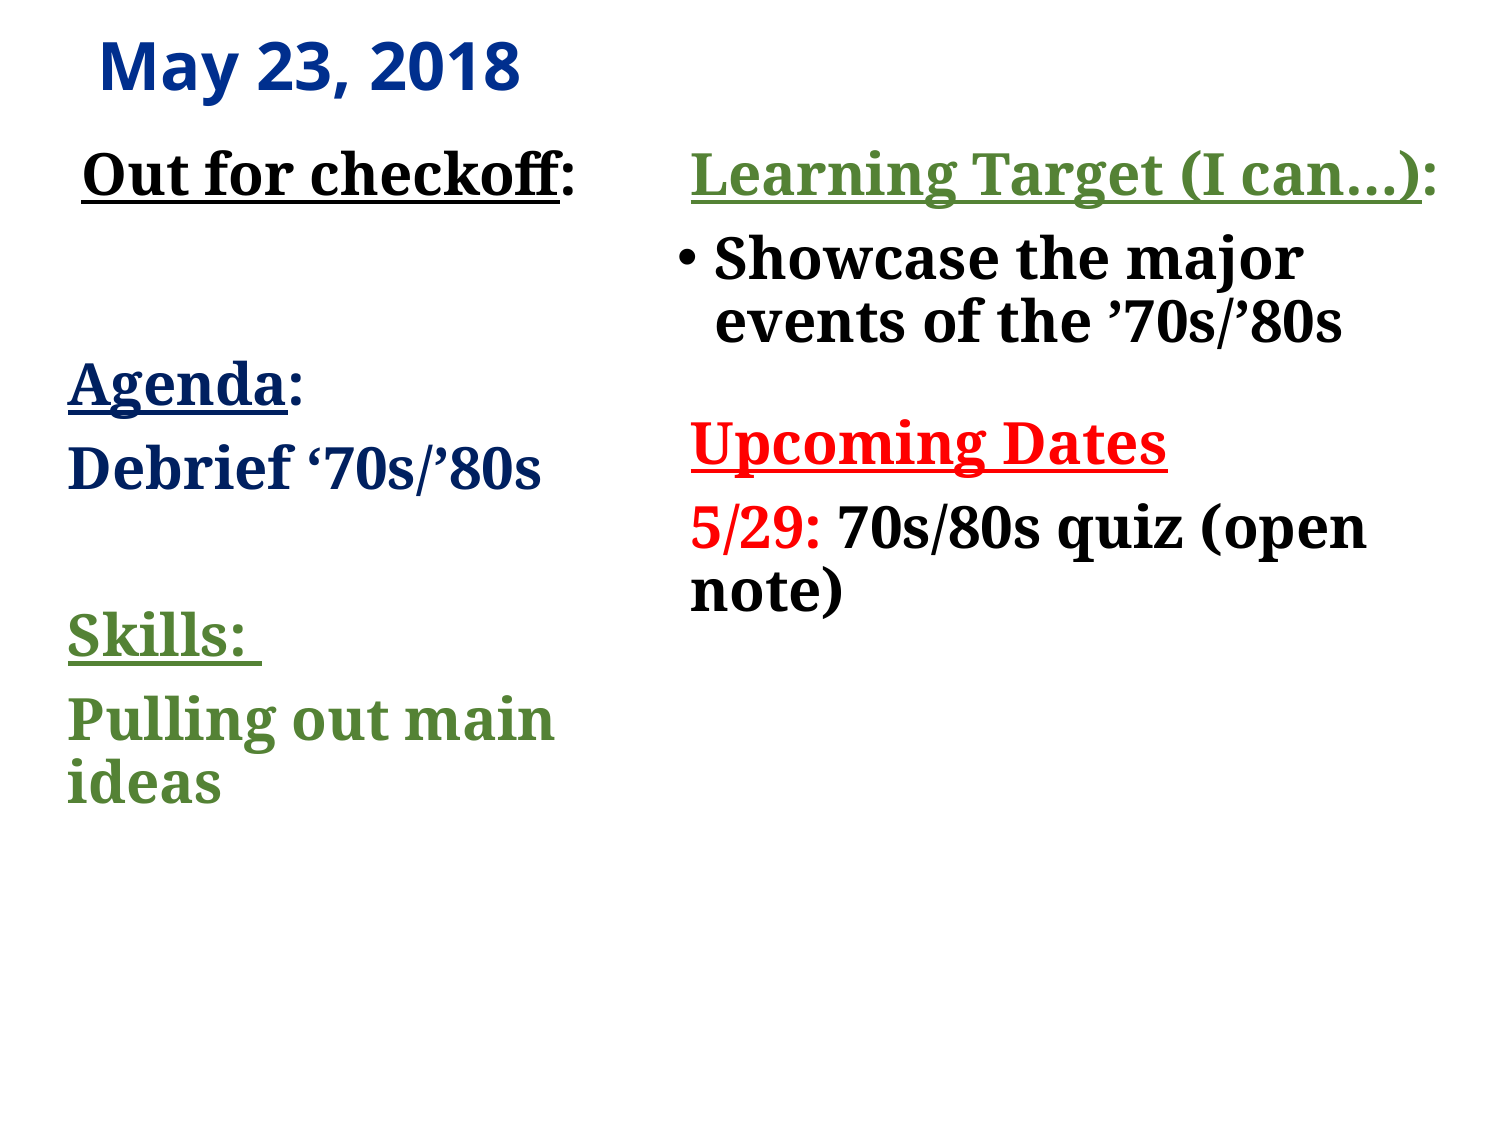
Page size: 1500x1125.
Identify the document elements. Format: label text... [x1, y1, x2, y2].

list Out for checkoff: Agenda: Debrief ‘70s/’80s Skills: Pulling out main ideas [52, 137, 662, 1057]
title May 23, 2018 [82, 24, 1199, 113]
list Learning Target (I can…): Showcase the major events of the ’70s/’80s Upcoming Dates 5/29: 70s/80s quiz (open note) [662, 137, 1485, 1104]
